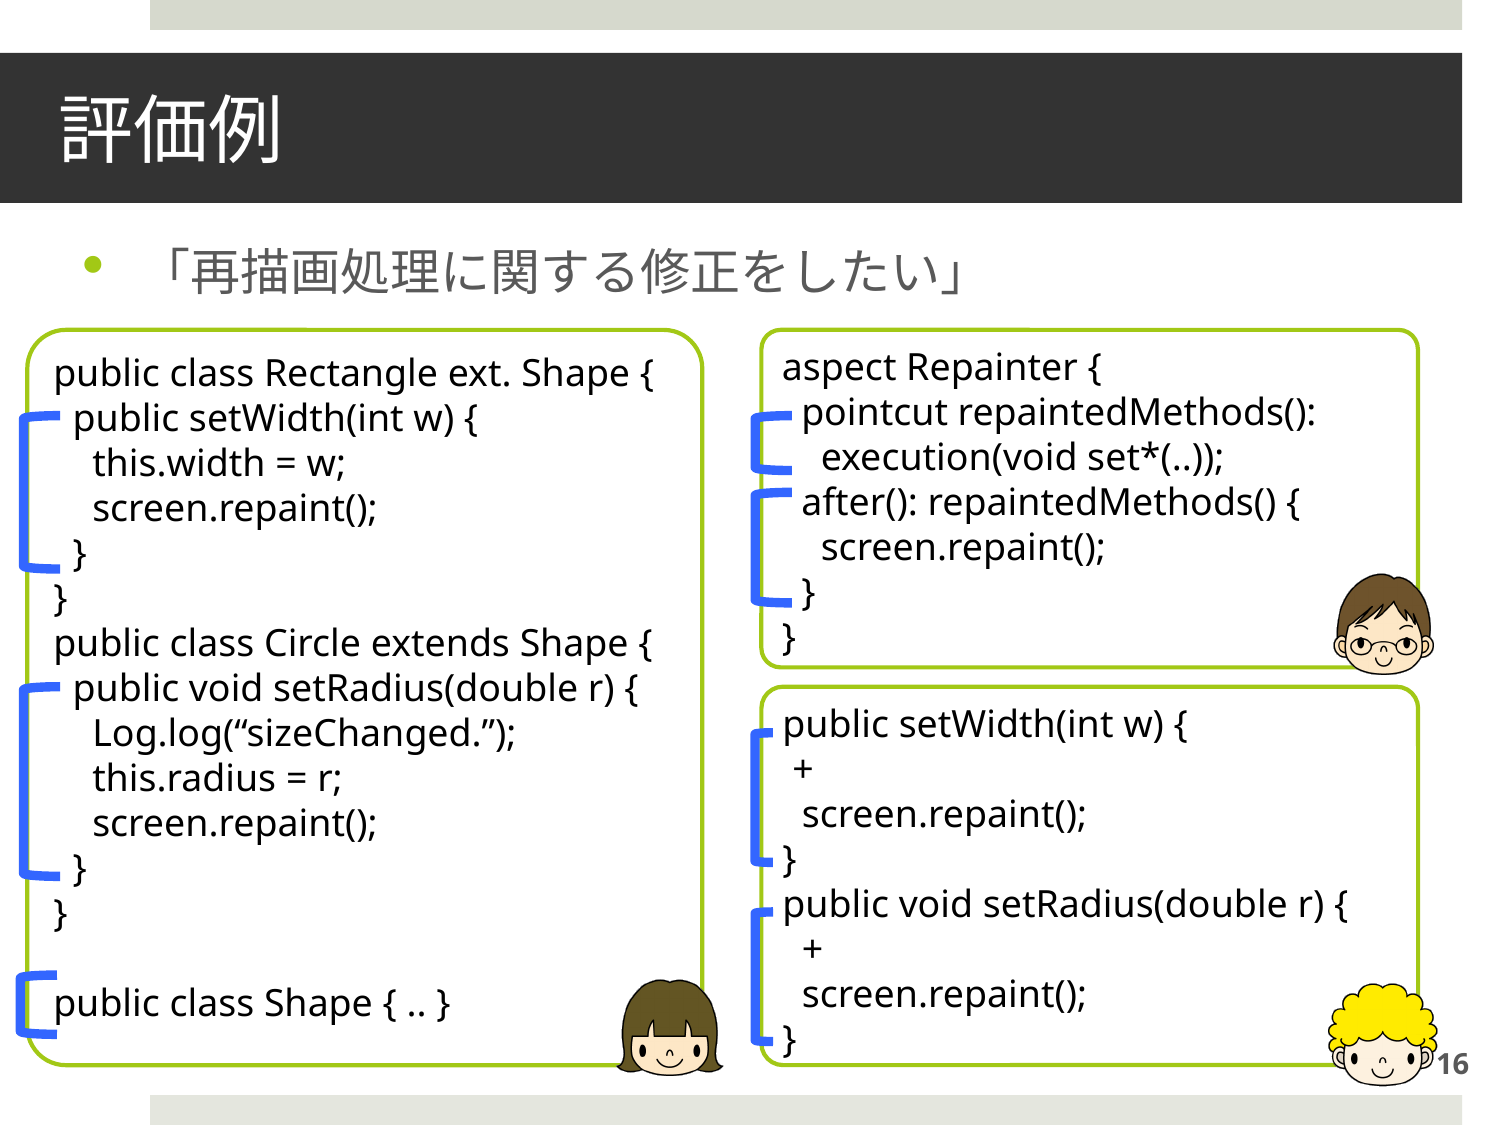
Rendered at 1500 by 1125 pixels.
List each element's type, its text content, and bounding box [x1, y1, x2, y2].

slide_number 16 [1391, 1010, 1500, 1120]
list 「再描画処理に関する修正をしたい」 [69, 232, 1432, 1029]
text_box [18, 972, 58, 1037]
picture [1311, 551, 1457, 697]
text_box public setWidth(int w) { + screen.repaint(); } public void setRadius(double r) { + screen.repaint(); } [759, 684, 1421, 1068]
text_box [753, 490, 792, 605]
text_box [21, 413, 61, 572]
text_box [753, 909, 774, 1044]
text_box [753, 413, 792, 473]
picture [596, 955, 743, 1101]
picture [1308, 960, 1457, 1109]
title 評価例 [0, 52, 1463, 204]
text_box public class Rectangle ext. Shape { public setWidth(int w) { this.width = w; screen.repaint(); } } public class Circle extends Shape { public void setRadius(double r) { Log.log(“sizeChanged.”); this.radius = r; screen.repaint(); } } public class Shape { .. } [25, 327, 705, 1068]
text_box [21, 684, 61, 879]
text_box [752, 730, 773, 865]
text_box aspect Repainter { pointcut repaintedMethods(): execution(void set*(..)); after(): repaintedMethods() { screen.repaint(); } } [759, 327, 1421, 670]
